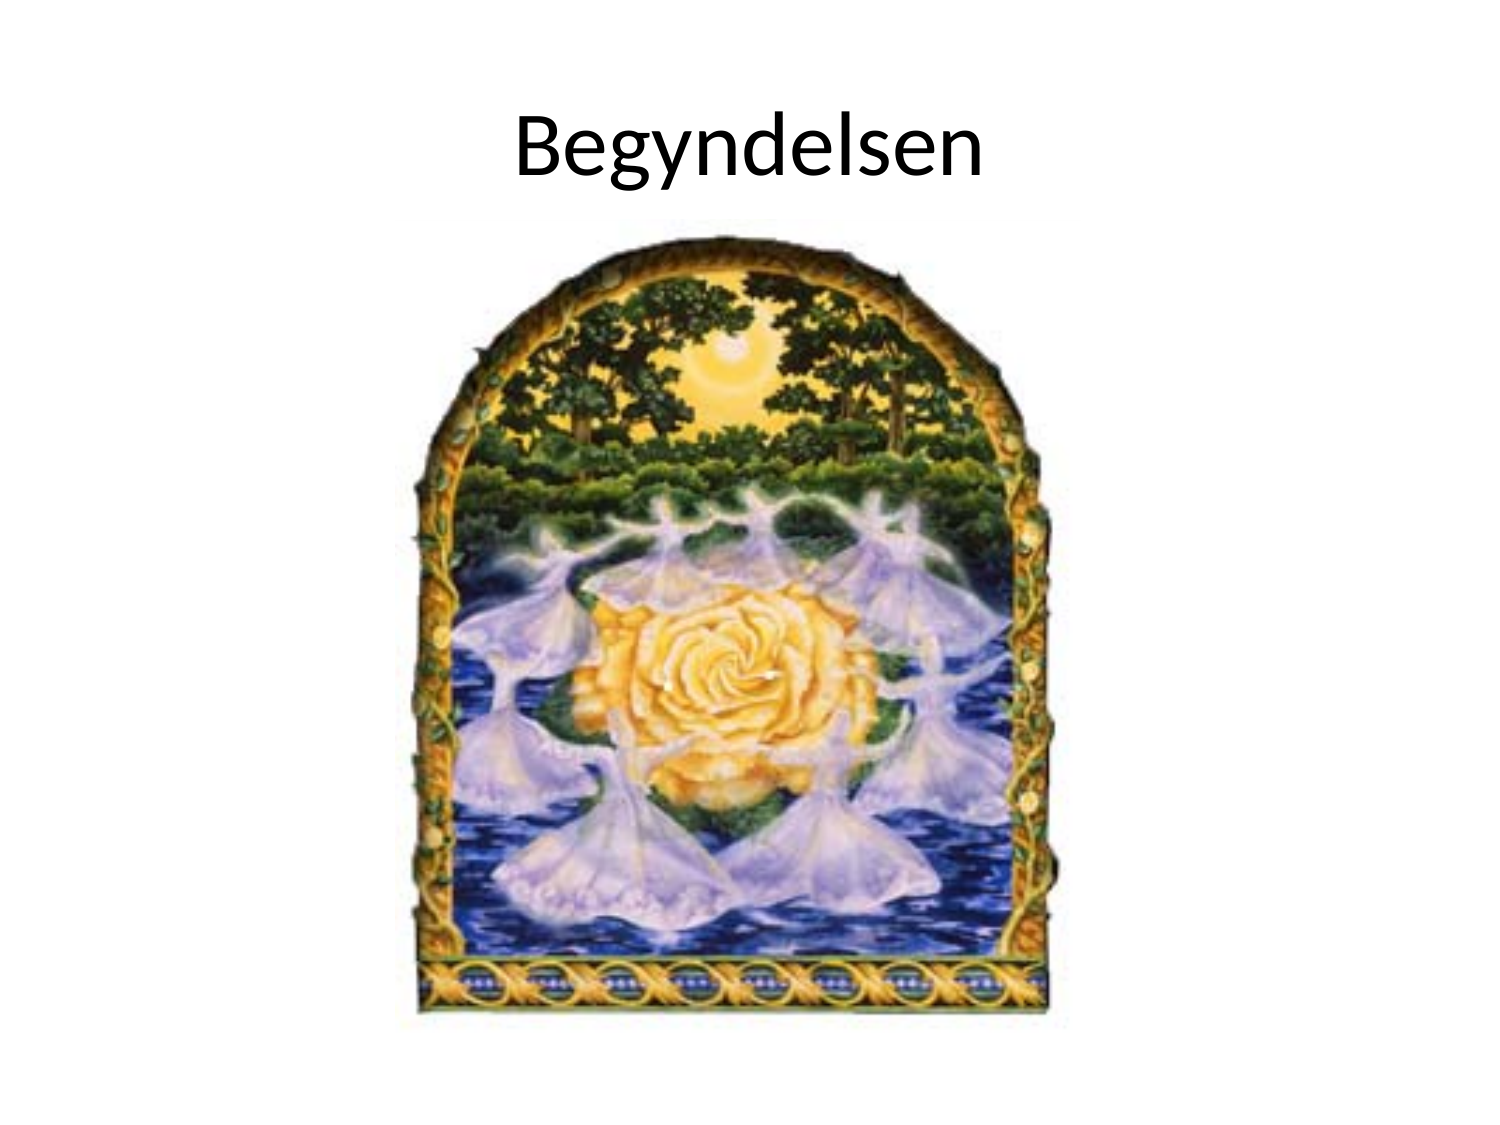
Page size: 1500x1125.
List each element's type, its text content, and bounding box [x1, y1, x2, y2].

picture [395, 219, 1081, 1035]
title Begyndelsen [75, 45, 1425, 233]
